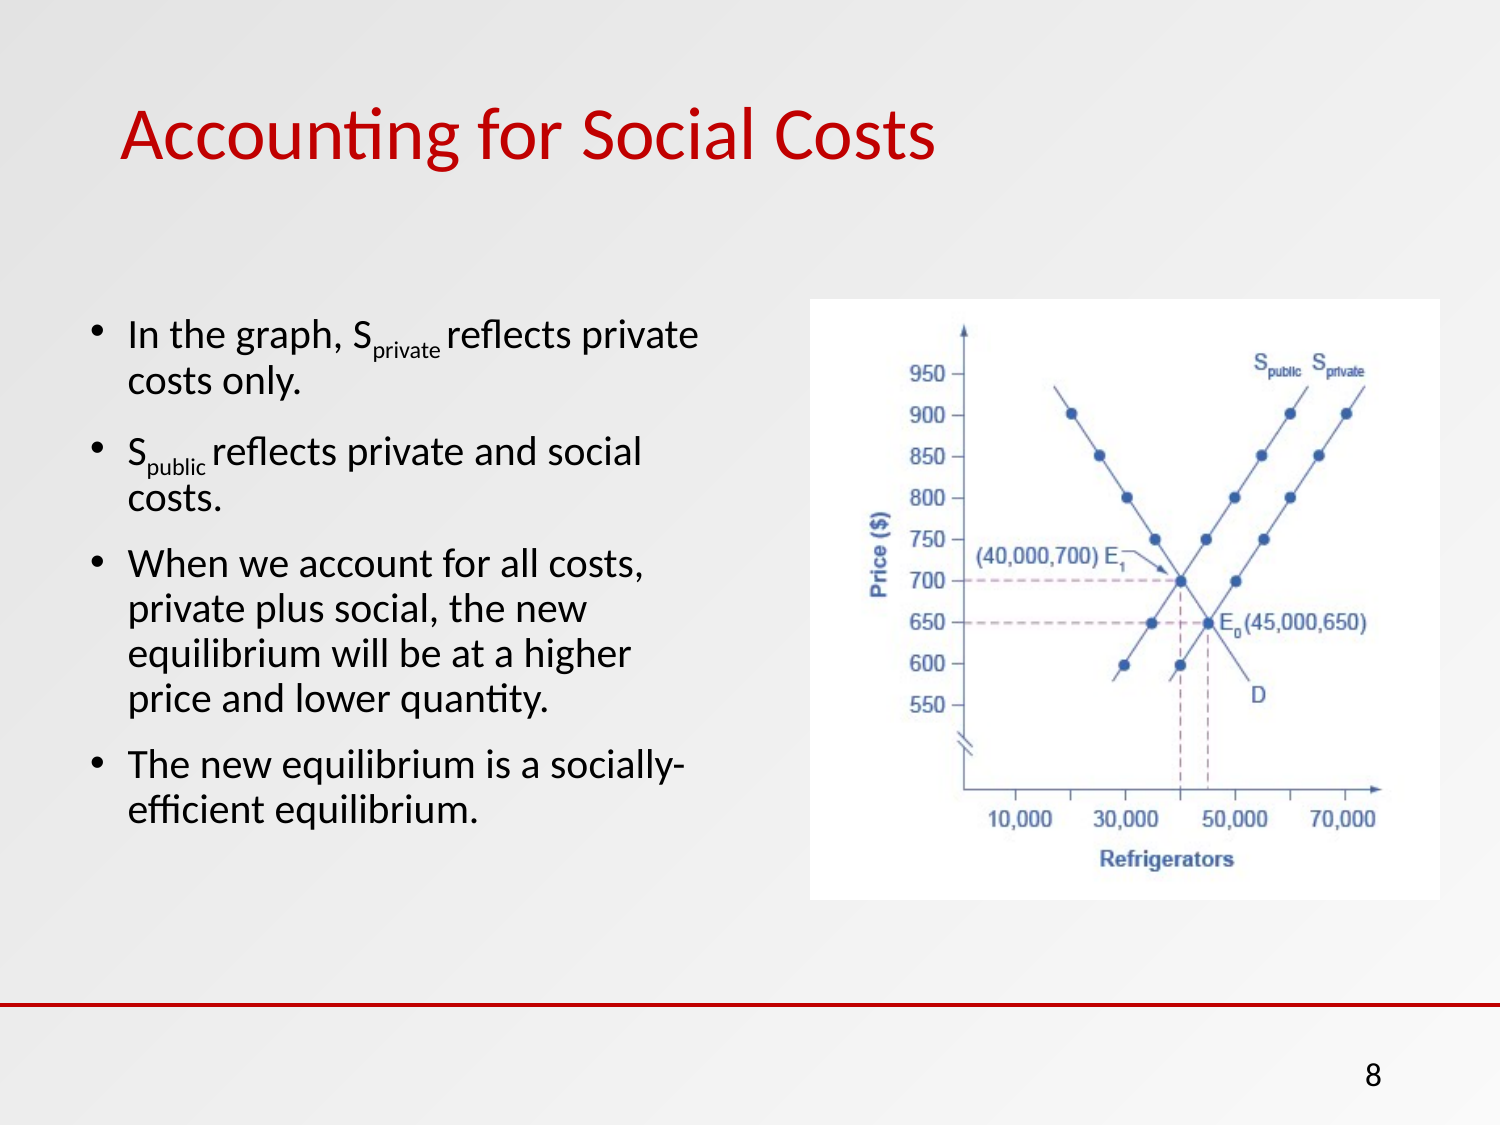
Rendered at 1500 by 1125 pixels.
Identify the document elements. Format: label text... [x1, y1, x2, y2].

list In the graph, Sprivate reflects private costs only. Spublic reflects private and social costs. When we account for all costs, private plus social, the new equilibrium will be at a higher price and lower quantity. The new equilibrium is a socially-efficient equilibrium. [75, 299, 735, 960]
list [809, 299, 1441, 901]
slide_number ‹#› [1059, 1042, 1397, 1103]
title Accounting for Social Costs [105, 45, 1395, 225]
